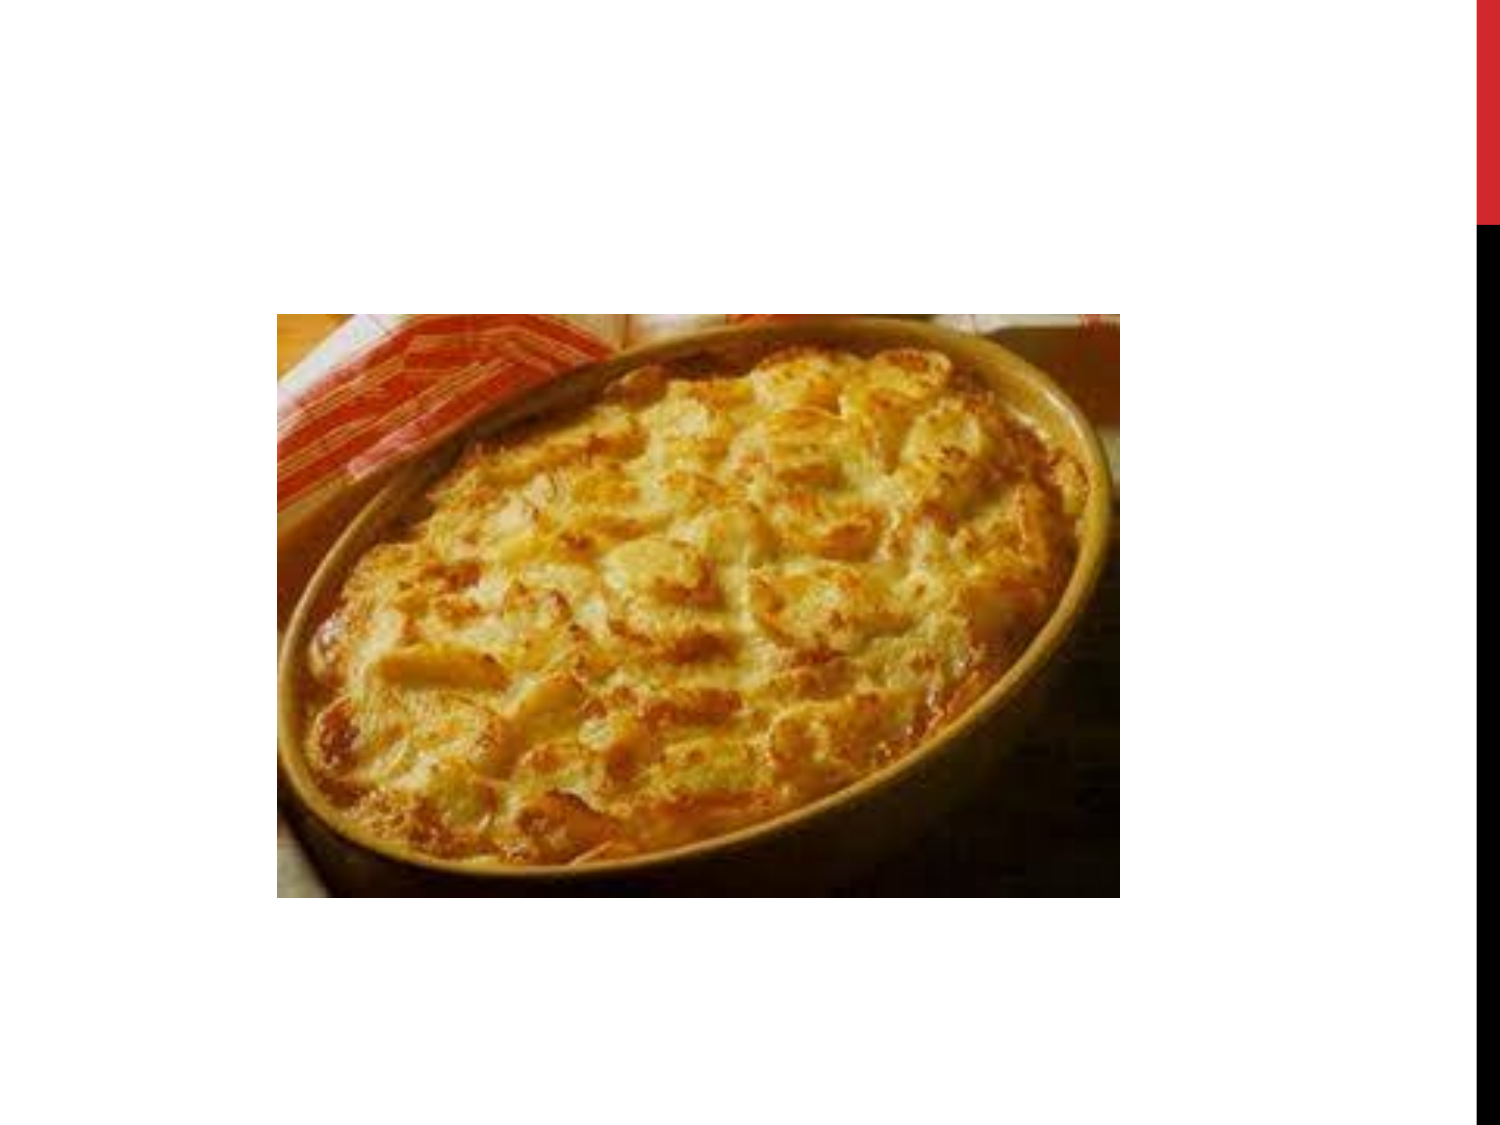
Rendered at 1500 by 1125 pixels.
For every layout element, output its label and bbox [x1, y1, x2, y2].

picture [276, 313, 1120, 899]
